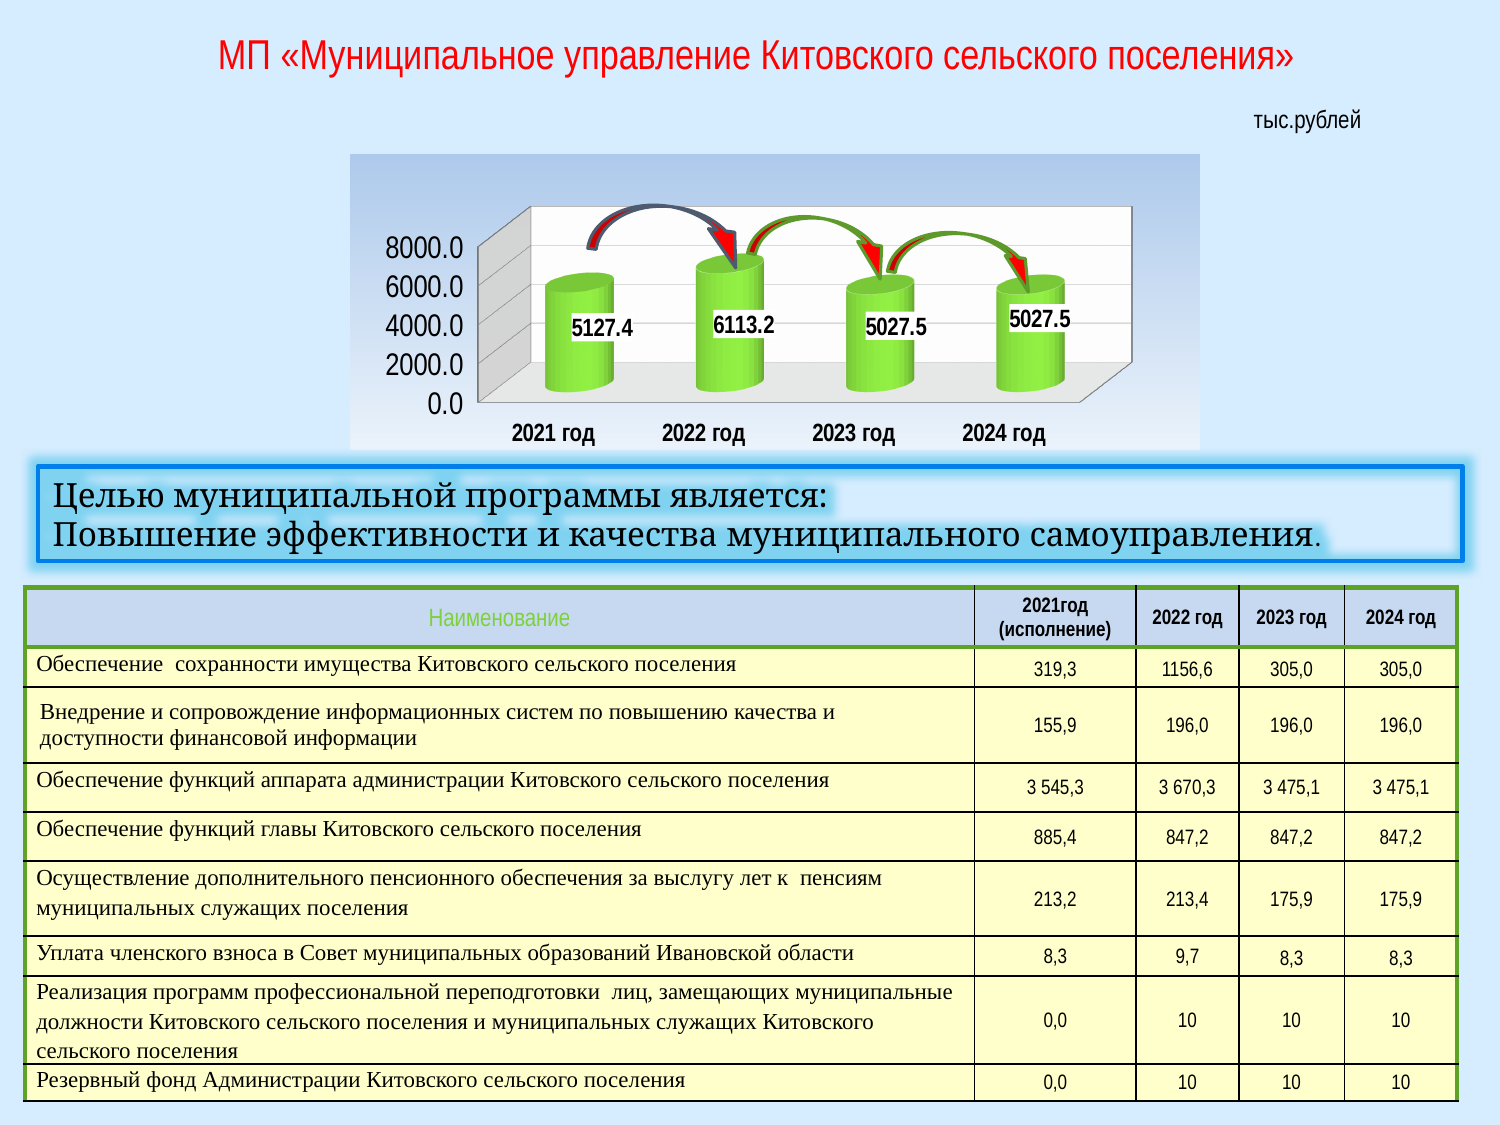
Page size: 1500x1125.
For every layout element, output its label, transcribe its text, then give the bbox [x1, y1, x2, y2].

text_box тыс.рублей [1223, 90, 1393, 147]
chart [349, 154, 1201, 451]
table_cell Реализация программ профессиональной переподготовки лиц, замещающих муниципальные должности Китовского сельского поселения и муниципальных служащих Китовского сельского поселения [27, 977, 974, 1063]
table_cell 10 [1345, 977, 1455, 1063]
table_cell Резервный фонд Администрации Китовского сельского поселения [27, 1065, 974, 1100]
table_cell Обеспечение функций главы Китовского сельского поселения [27, 827, 974, 860]
table_cell 10 [1137, 977, 1238, 1063]
table_header Наименование [27, 590, 974, 625]
table_cell 10 [1345, 1065, 1455, 1100]
table_cell 847,2 [1345, 829, 1455, 860]
table_cell 175,9 [1240, 862, 1344, 935]
table_cell 8,3 [1240, 937, 1344, 975]
table_cell 0,0 [975, 1065, 1135, 1100]
table_cell Уплата членского взноса в Совет муниципальных образований Ивановской области [27, 937, 974, 975]
table_cell 213,4 [1137, 862, 1238, 935]
table_cell 847,2 [1240, 829, 1344, 860]
text_box Целью муниципальной программы является: Повышение эффективности и качества муниципального самоуправления. [38, 466, 1463, 561]
table_cell 10 [1240, 1065, 1344, 1100]
text_box МП «Муниципальное управление Китовского сельского поселения» [24, 20, 1488, 113]
table_cell 0,0 [975, 977, 1135, 1063]
table_cell 10 [1137, 1065, 1238, 1100]
table_cell 847,2 [1137, 829, 1238, 860]
table_cell 10 [1240, 977, 1344, 1063]
table_header 2021год (исполнение) [975, 590, 1135, 623]
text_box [29, 625, 1483, 821]
table_header 2022 год [1137, 590, 1238, 623]
table_cell 9,7 [1137, 937, 1238, 975]
table_cell 8,3 [975, 937, 1135, 975]
table_cell 885,4 [975, 829, 1135, 860]
table_cell 213,2 [975, 862, 1135, 935]
table_cell 8,3 [1345, 937, 1455, 975]
table_header 2023 год [1240, 590, 1344, 623]
table_cell Осуществление дополнительного пенсионного обеспечения за выслугу лет к пенсиям муниципальных служащих поселения [27, 862, 974, 935]
table_header 2024 год [1345, 590, 1455, 623]
table_cell 175,9 [1345, 862, 1455, 935]
